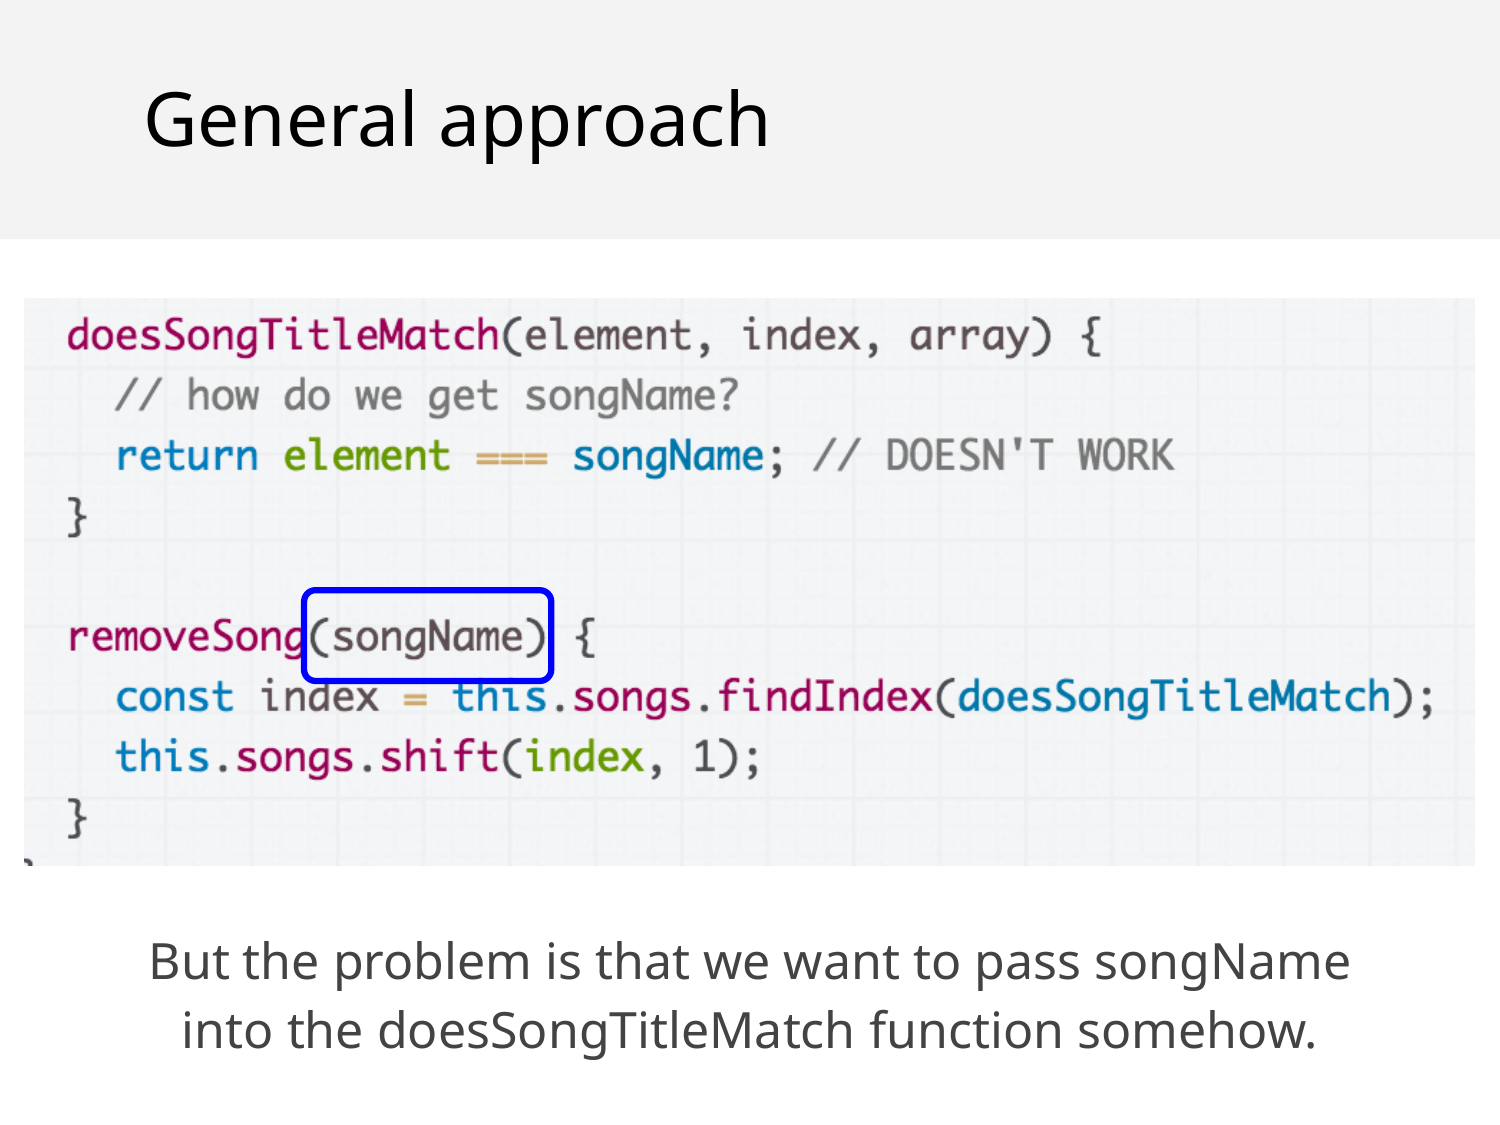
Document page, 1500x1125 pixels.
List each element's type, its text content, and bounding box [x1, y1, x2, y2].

text_box But the problem is that we want to pass songName into the doesSongTitleMatch function somehow. [122, 905, 1377, 1091]
text_box General approach [128, 56, 1372, 183]
picture [24, 298, 1476, 867]
